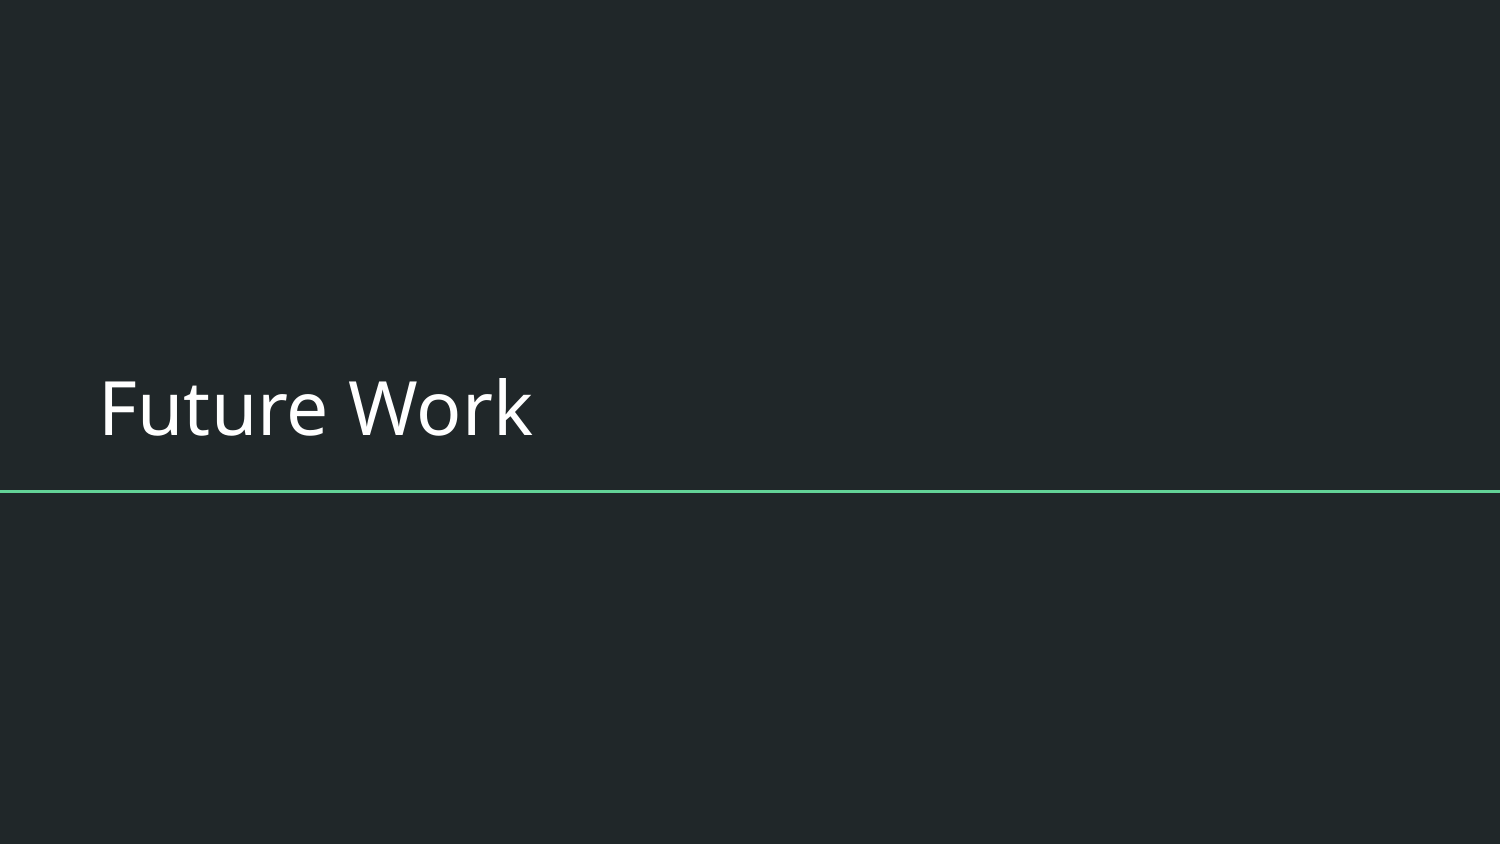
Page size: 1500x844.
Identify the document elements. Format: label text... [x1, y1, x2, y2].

title Future Work [83, 337, 1417, 466]
